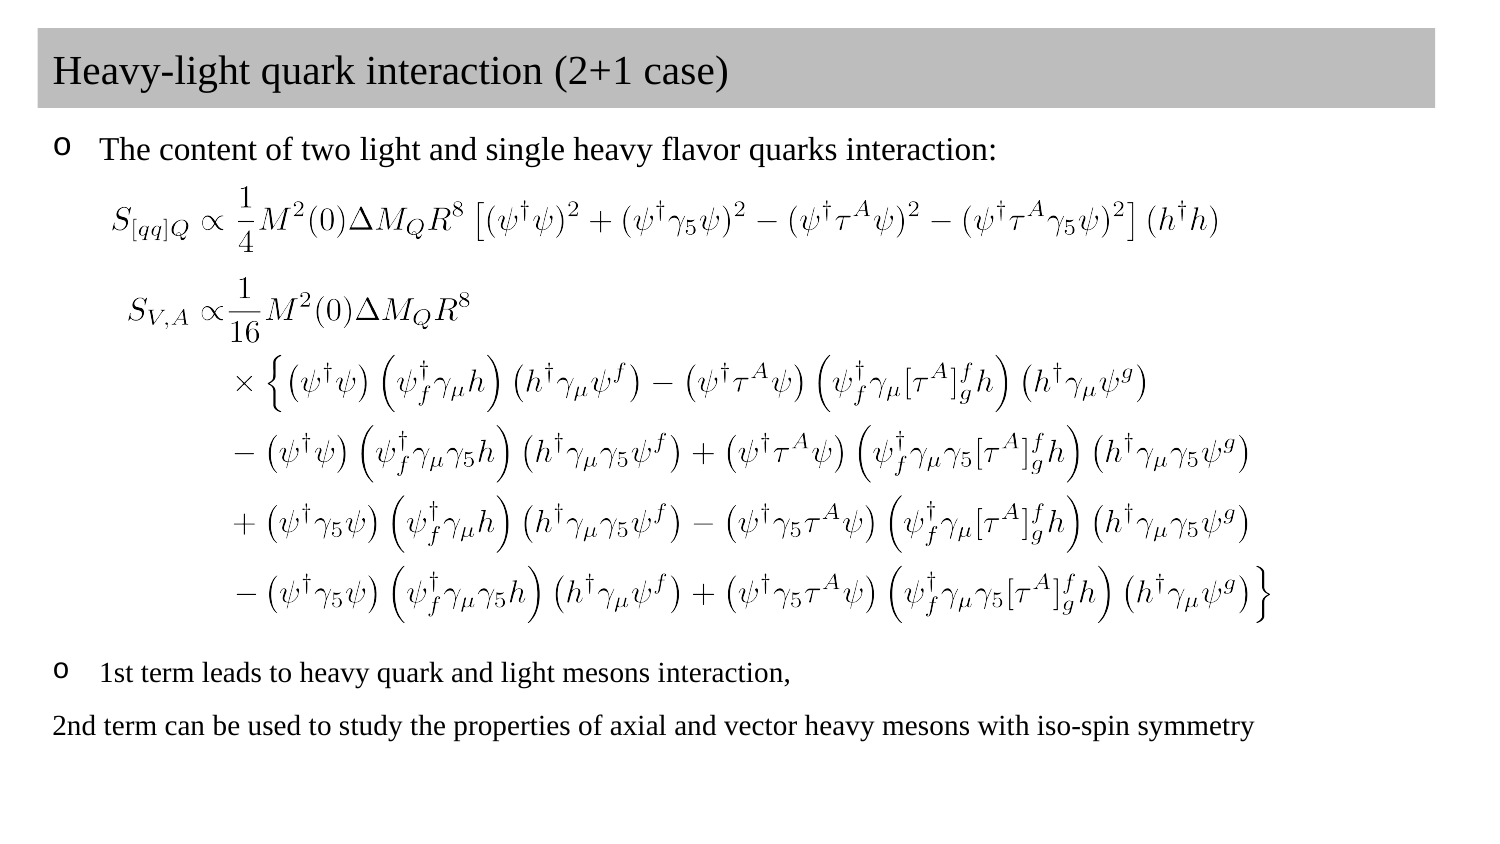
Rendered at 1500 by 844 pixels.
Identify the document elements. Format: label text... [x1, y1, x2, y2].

title Heavy-light quark interaction (2+1 case) [37, 28, 1436, 108]
text_box 1st term leads to heavy quark and light mesons interaction, 2nd term can be used to study the properties of axial and vector heavy mesons with iso-spin symmetry [37, 640, 1283, 736]
text_box The content of two light and single heavy flavor quarks interaction: [37, 119, 1392, 175]
picture [128, 277, 1271, 624]
picture [112, 186, 1217, 252]
